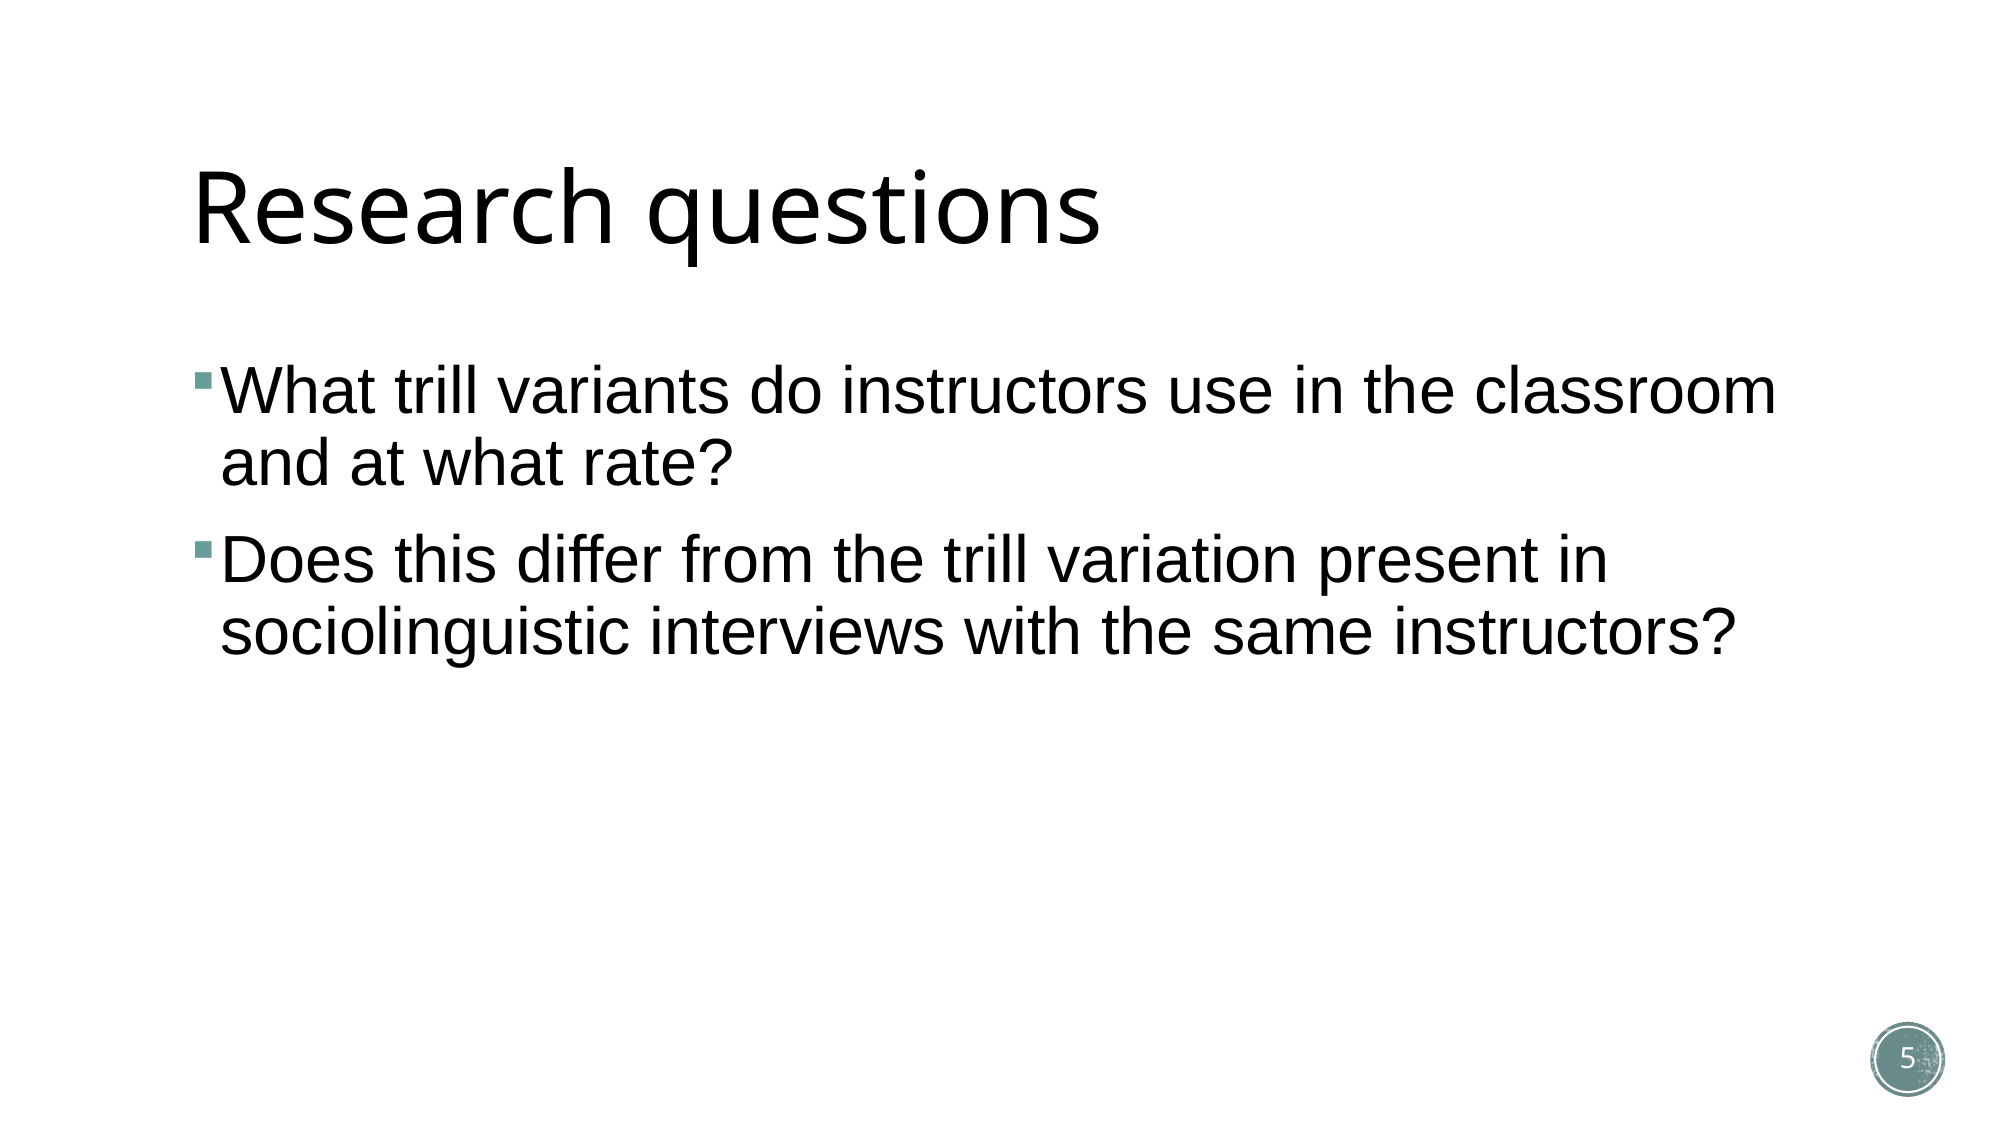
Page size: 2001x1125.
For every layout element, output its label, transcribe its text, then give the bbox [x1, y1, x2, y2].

title Research questions [175, 79, 1826, 344]
slide_number 5 [1855, 1028, 1961, 1089]
list What trill variants do instructors use in the classroom and at what rate? Does this differ from the trill variation present in sociolinguistic interviews with the same instructors? [175, 348, 1826, 1013]
